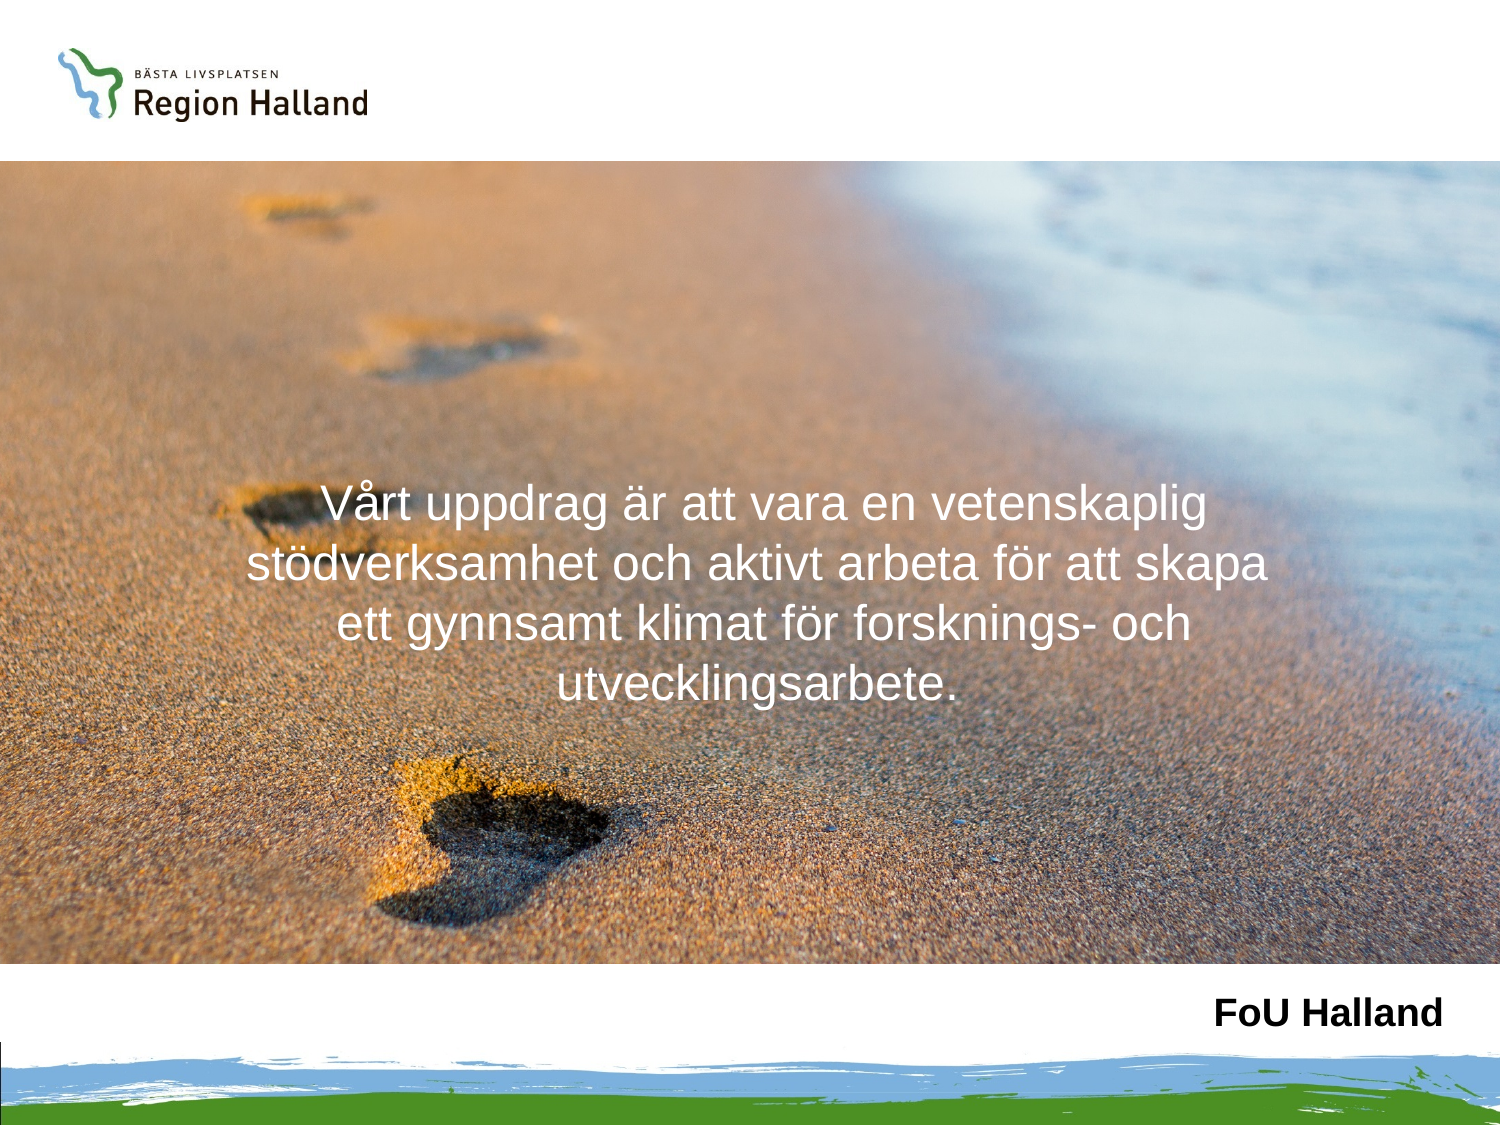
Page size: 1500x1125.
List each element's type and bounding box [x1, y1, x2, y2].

picture [58, 48, 367, 122]
picture [0, 1042, 1500, 1125]
picture [0, 161, 1500, 964]
